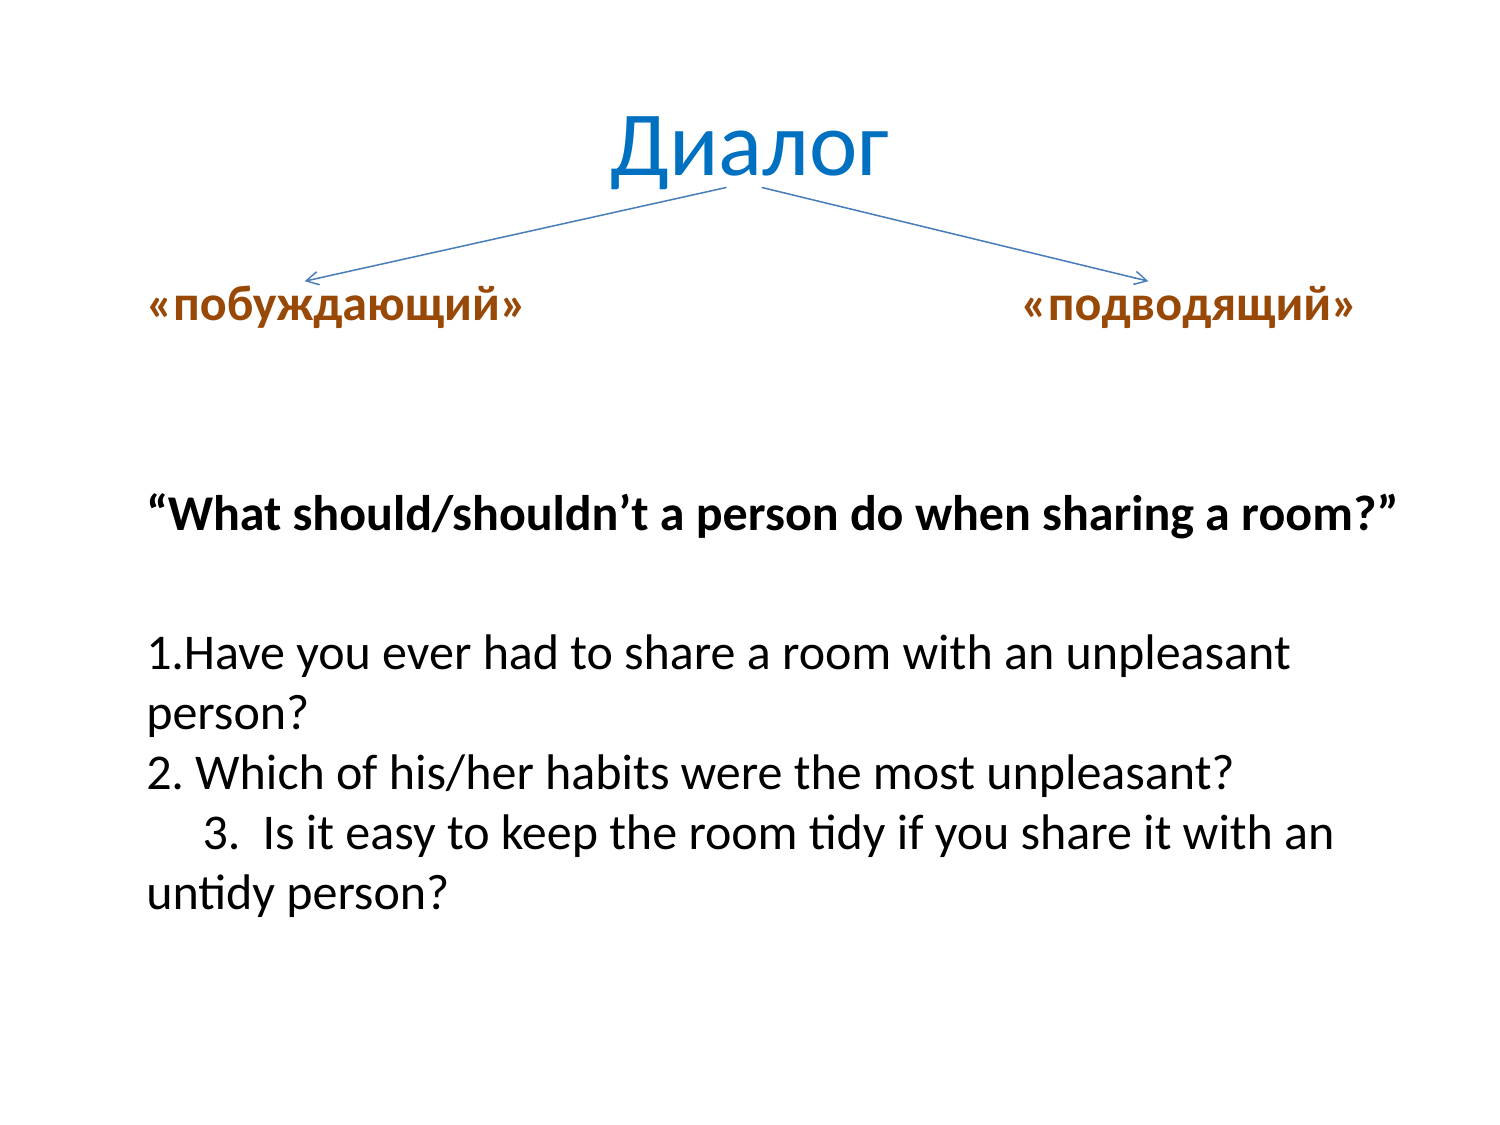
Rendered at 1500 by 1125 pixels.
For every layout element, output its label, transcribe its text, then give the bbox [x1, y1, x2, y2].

list «побуждающий» «подводящий» “What should/shouldn’t a person do when sharing a room?” 1.Have you ever had to share a room with an unpleasant person? 2. Which of his/her habits were the most unpleasant? 3. Is it easy to keep the room tidy if you share it with an untidy person? [75, 262, 1425, 1005]
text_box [761, 187, 1149, 282]
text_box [304, 187, 727, 282]
title Диалог [75, 45, 1425, 233]
